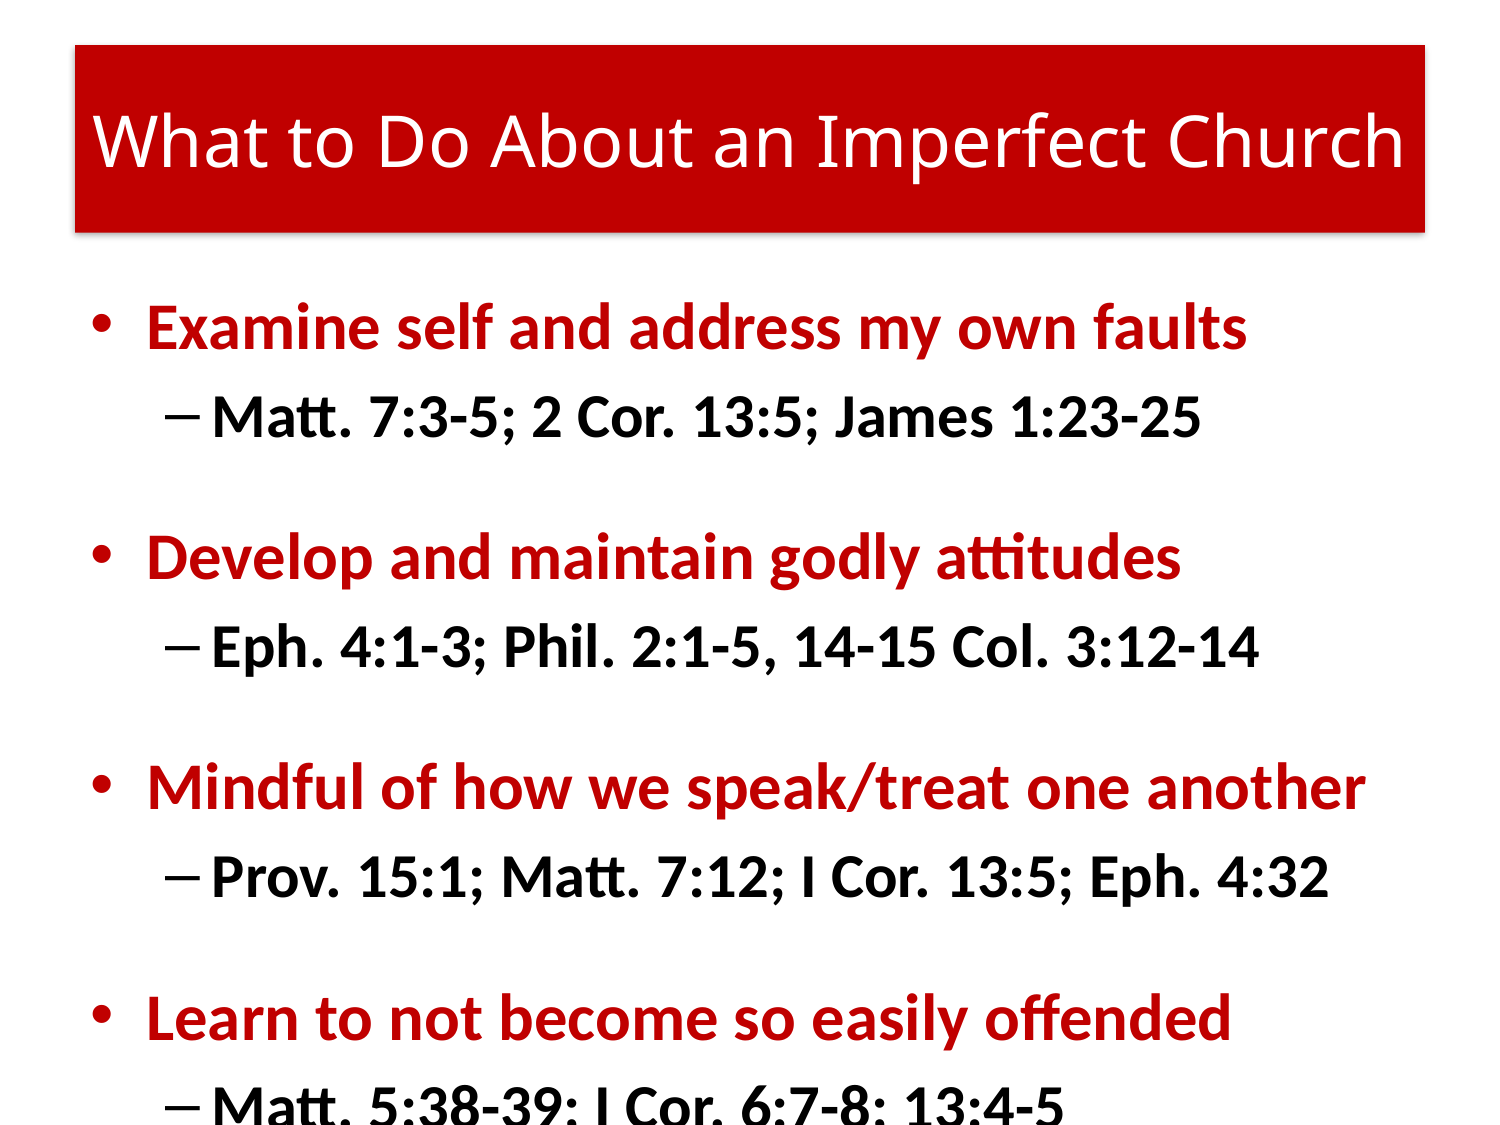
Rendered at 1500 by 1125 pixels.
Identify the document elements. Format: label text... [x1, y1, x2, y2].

list Examine self and address my own faults Matt. 7:3-5; 2 Cor. 13:5; James 1:23-25 Develop and maintain godly attitudes Eph. 4:1-3; Phil. 2:1-5, 14-15 Col. 3:12-14 Mindful of how we speak/treat one another Prov. 15:1; Matt. 7:12; I Cor. 13:5; Eph. 4:32 Learn to not become so easily offended Matt. 5:38-39; I Cor. 6:7-8; 13:4-5 [75, 275, 1425, 1075]
title What to Do About an Imperfect Church [75, 45, 1425, 233]
